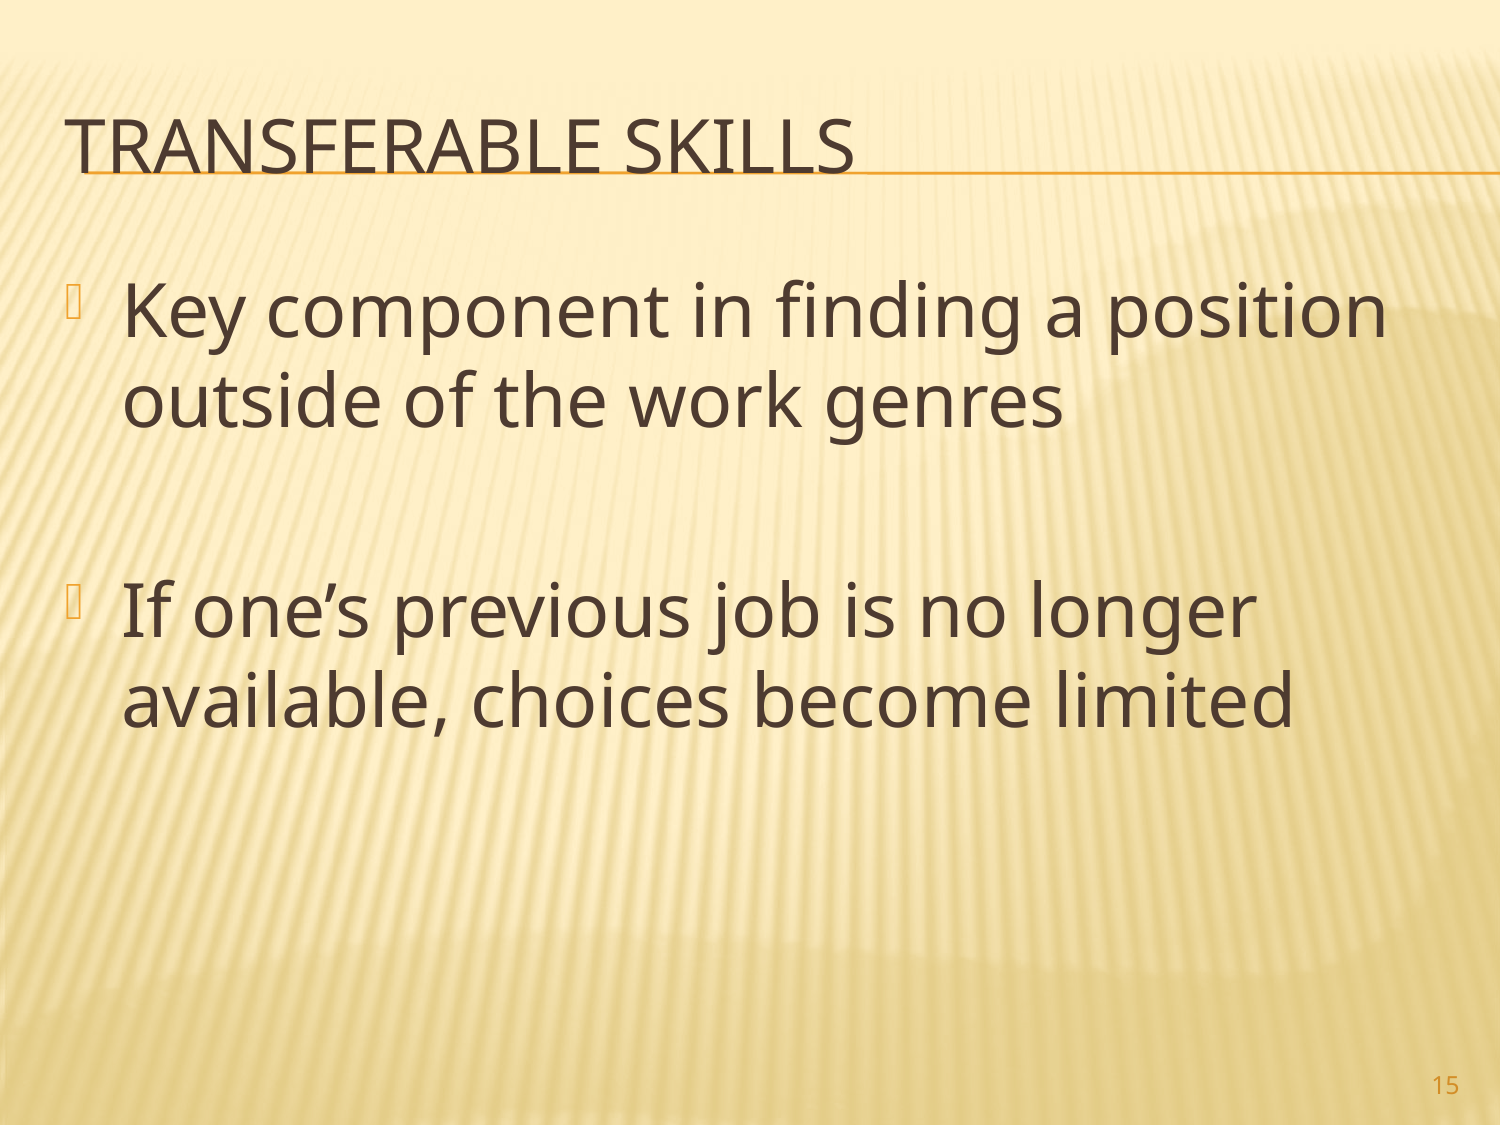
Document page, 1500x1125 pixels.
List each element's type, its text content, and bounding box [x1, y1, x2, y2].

list Key component in finding a position outside of the work genres If one’s previous job is no longer available, choices become limited [50, 254, 1475, 998]
slide_number 15 [1350, 1061, 1475, 1103]
title Transferable skills [50, 75, 1475, 213]
